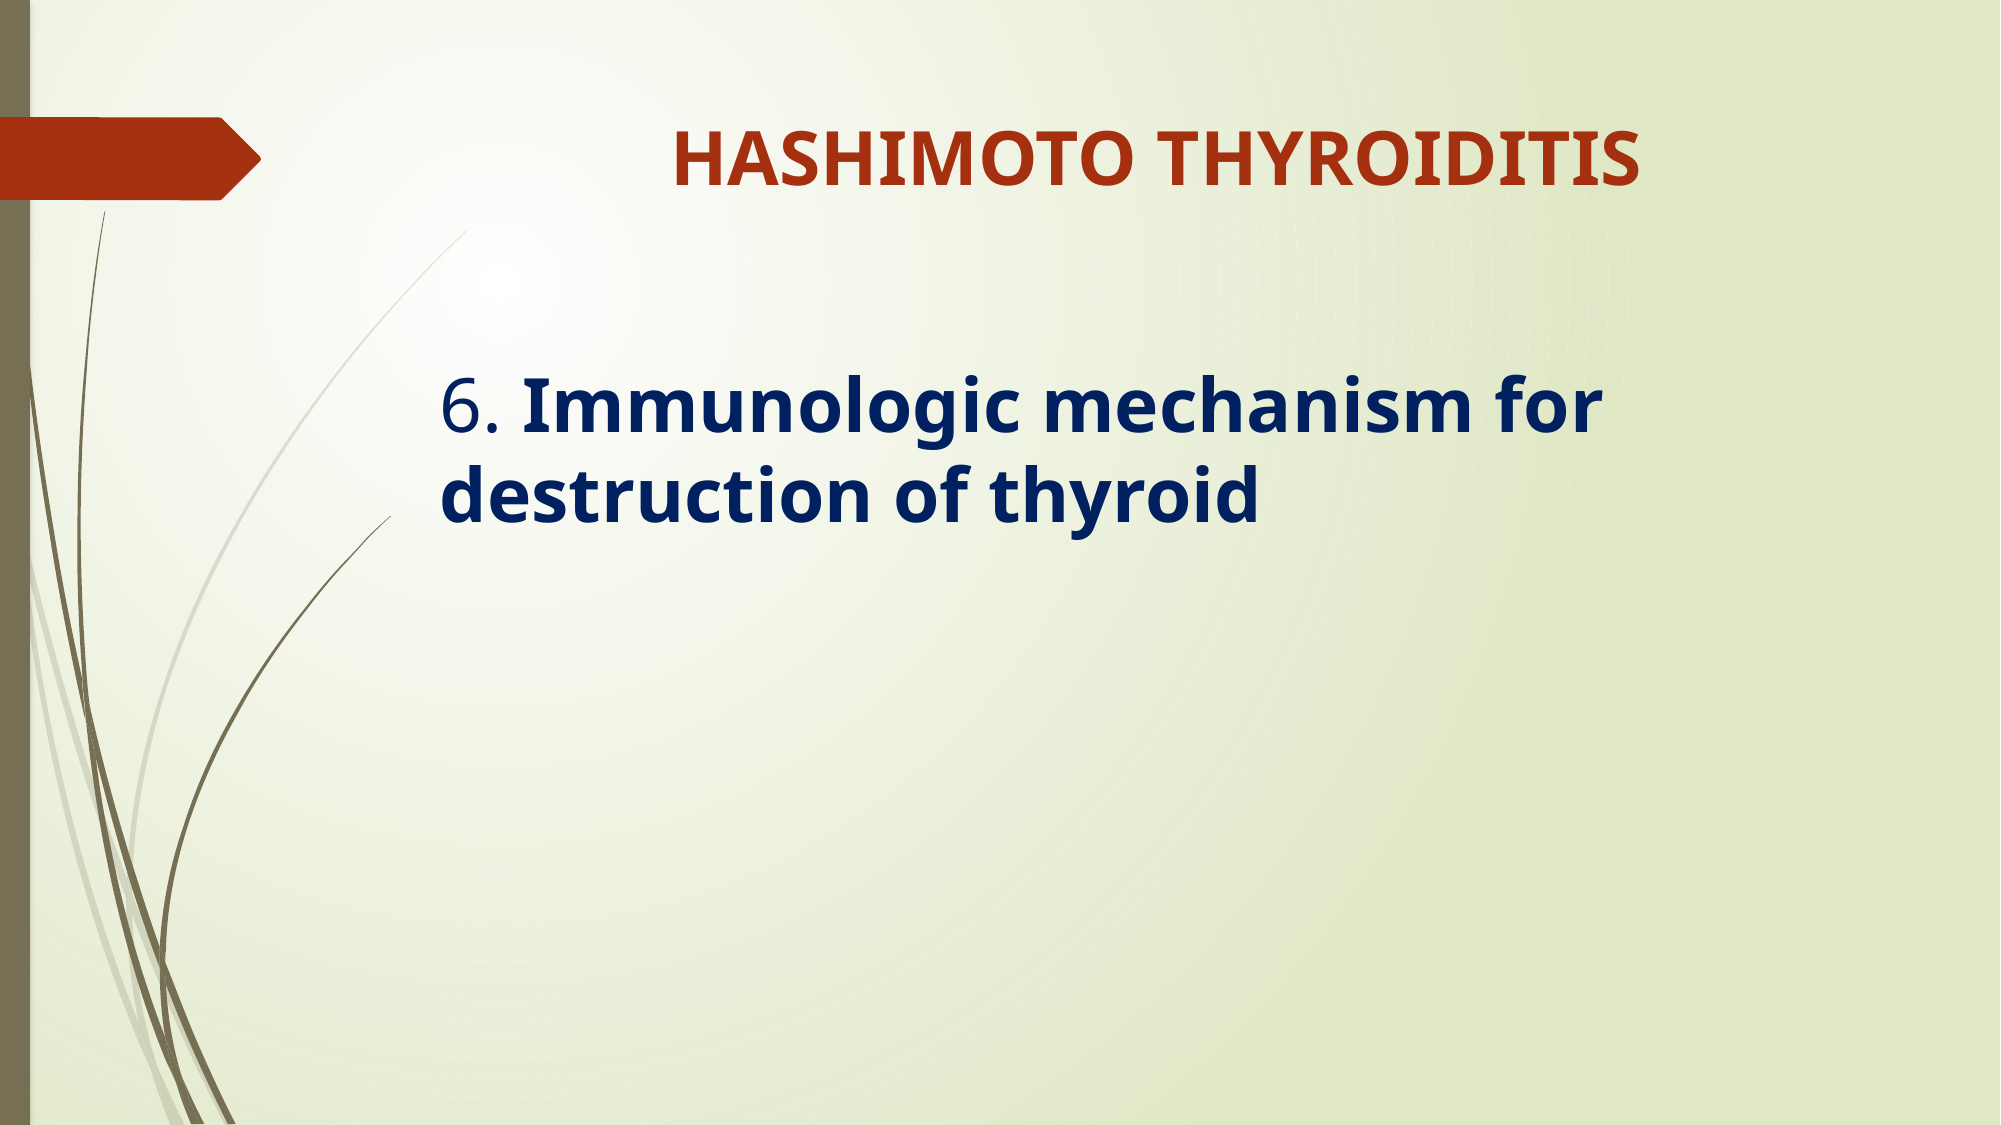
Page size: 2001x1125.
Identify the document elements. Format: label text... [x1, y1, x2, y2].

list 6. Immunologic mechanism for destruction of thyroid [424, 350, 1888, 970]
title HASHIMOTO THYROIDITIS [425, 102, 1888, 313]
